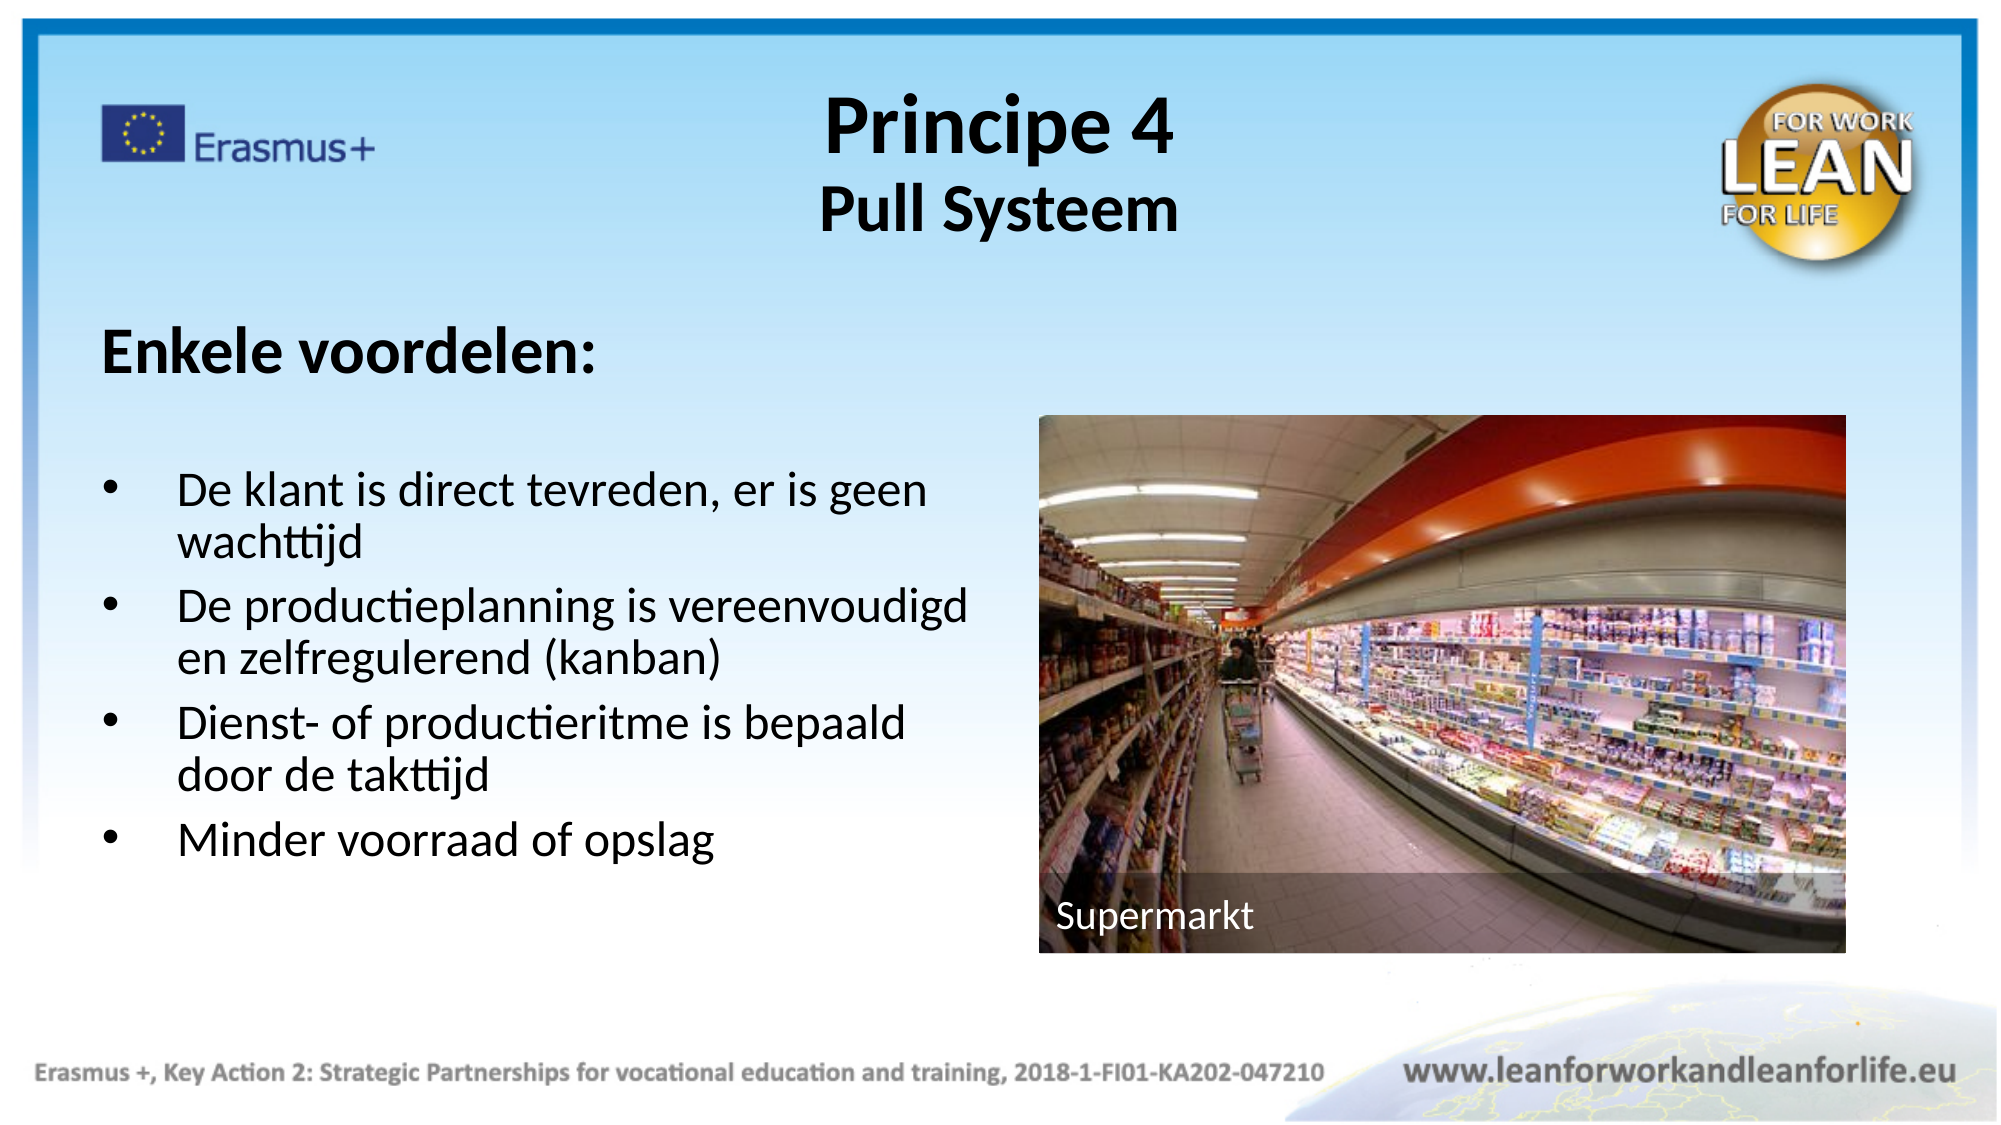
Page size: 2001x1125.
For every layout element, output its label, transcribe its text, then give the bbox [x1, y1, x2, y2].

text_box Enkele voordelen: De klant is direct tevreden, er is geen wachttijd De productieplanning is vereenvoudigd en zelfregulerend (kanban) Dienst- of productieritme is bepaald door de takttijd Minder voorraad of opslag [86, 327, 1000, 1003]
picture [0, 270, 2000, 1125]
text_box Principe 4 Pull Systeem [0, 72, 2000, 270]
picture [0, 0, 2000, 72]
